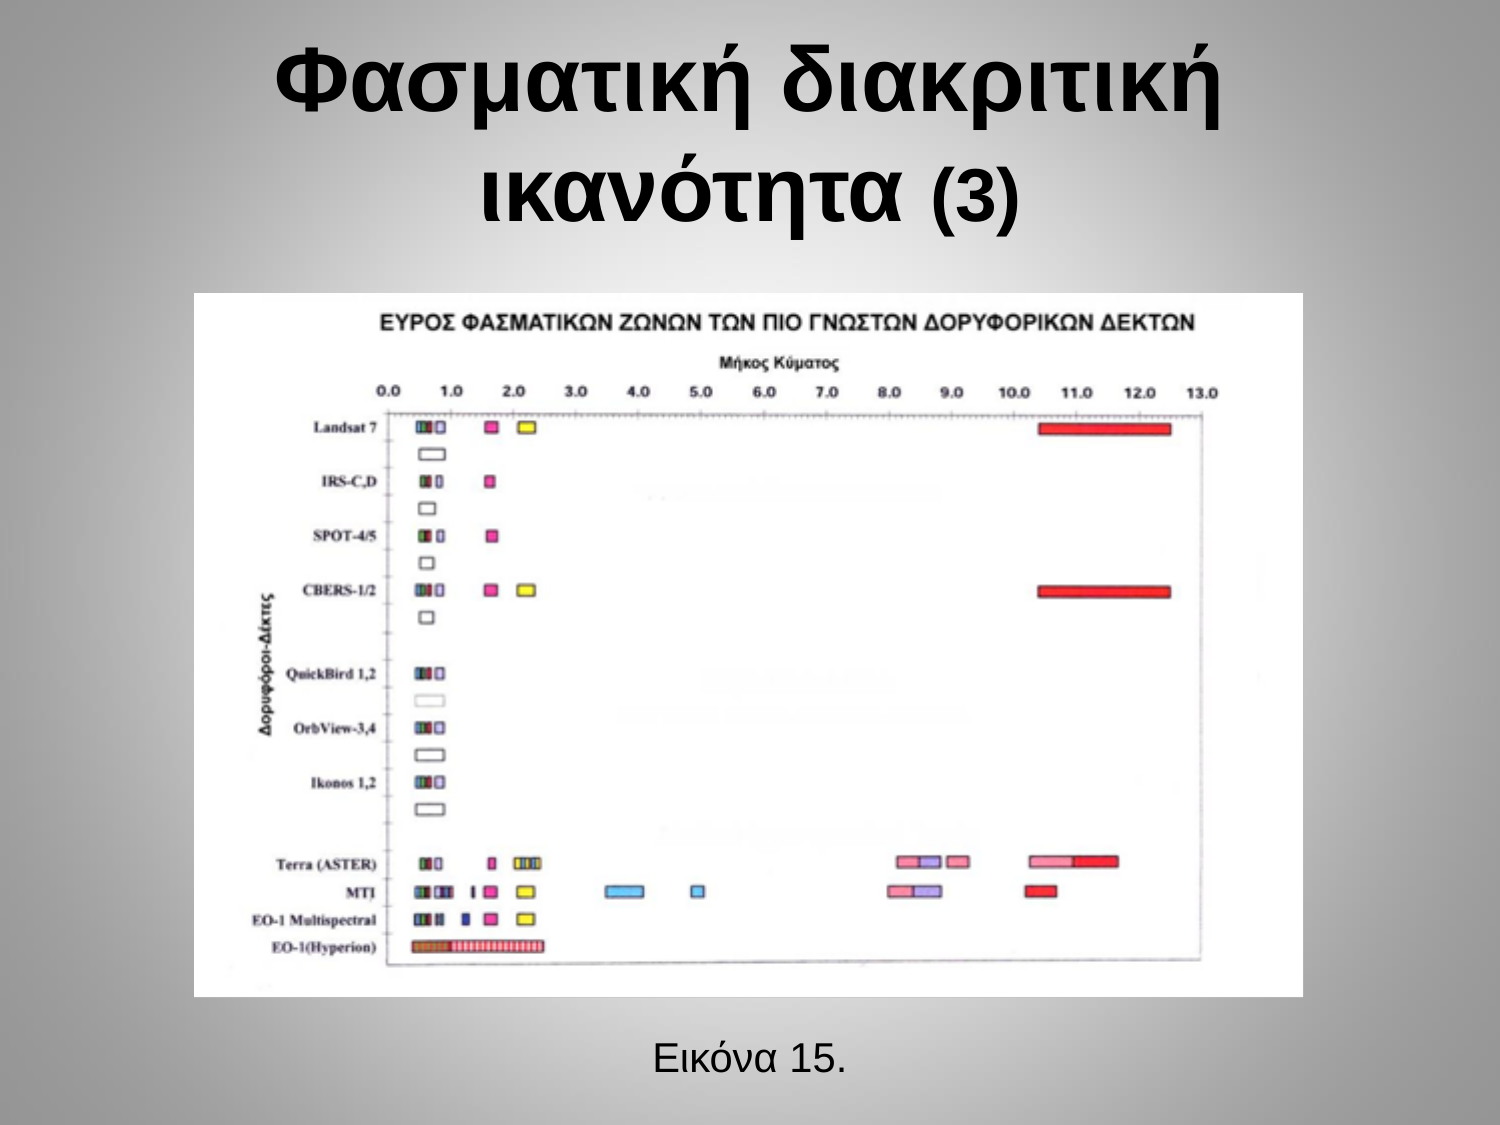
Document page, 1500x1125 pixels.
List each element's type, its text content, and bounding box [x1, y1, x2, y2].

text_box Εικόνα 15. [631, 1023, 868, 1088]
title Φασματική διακριτική ικανότητα (3) [17, 28, 1483, 232]
picture [0, 0, 1500, 1125]
